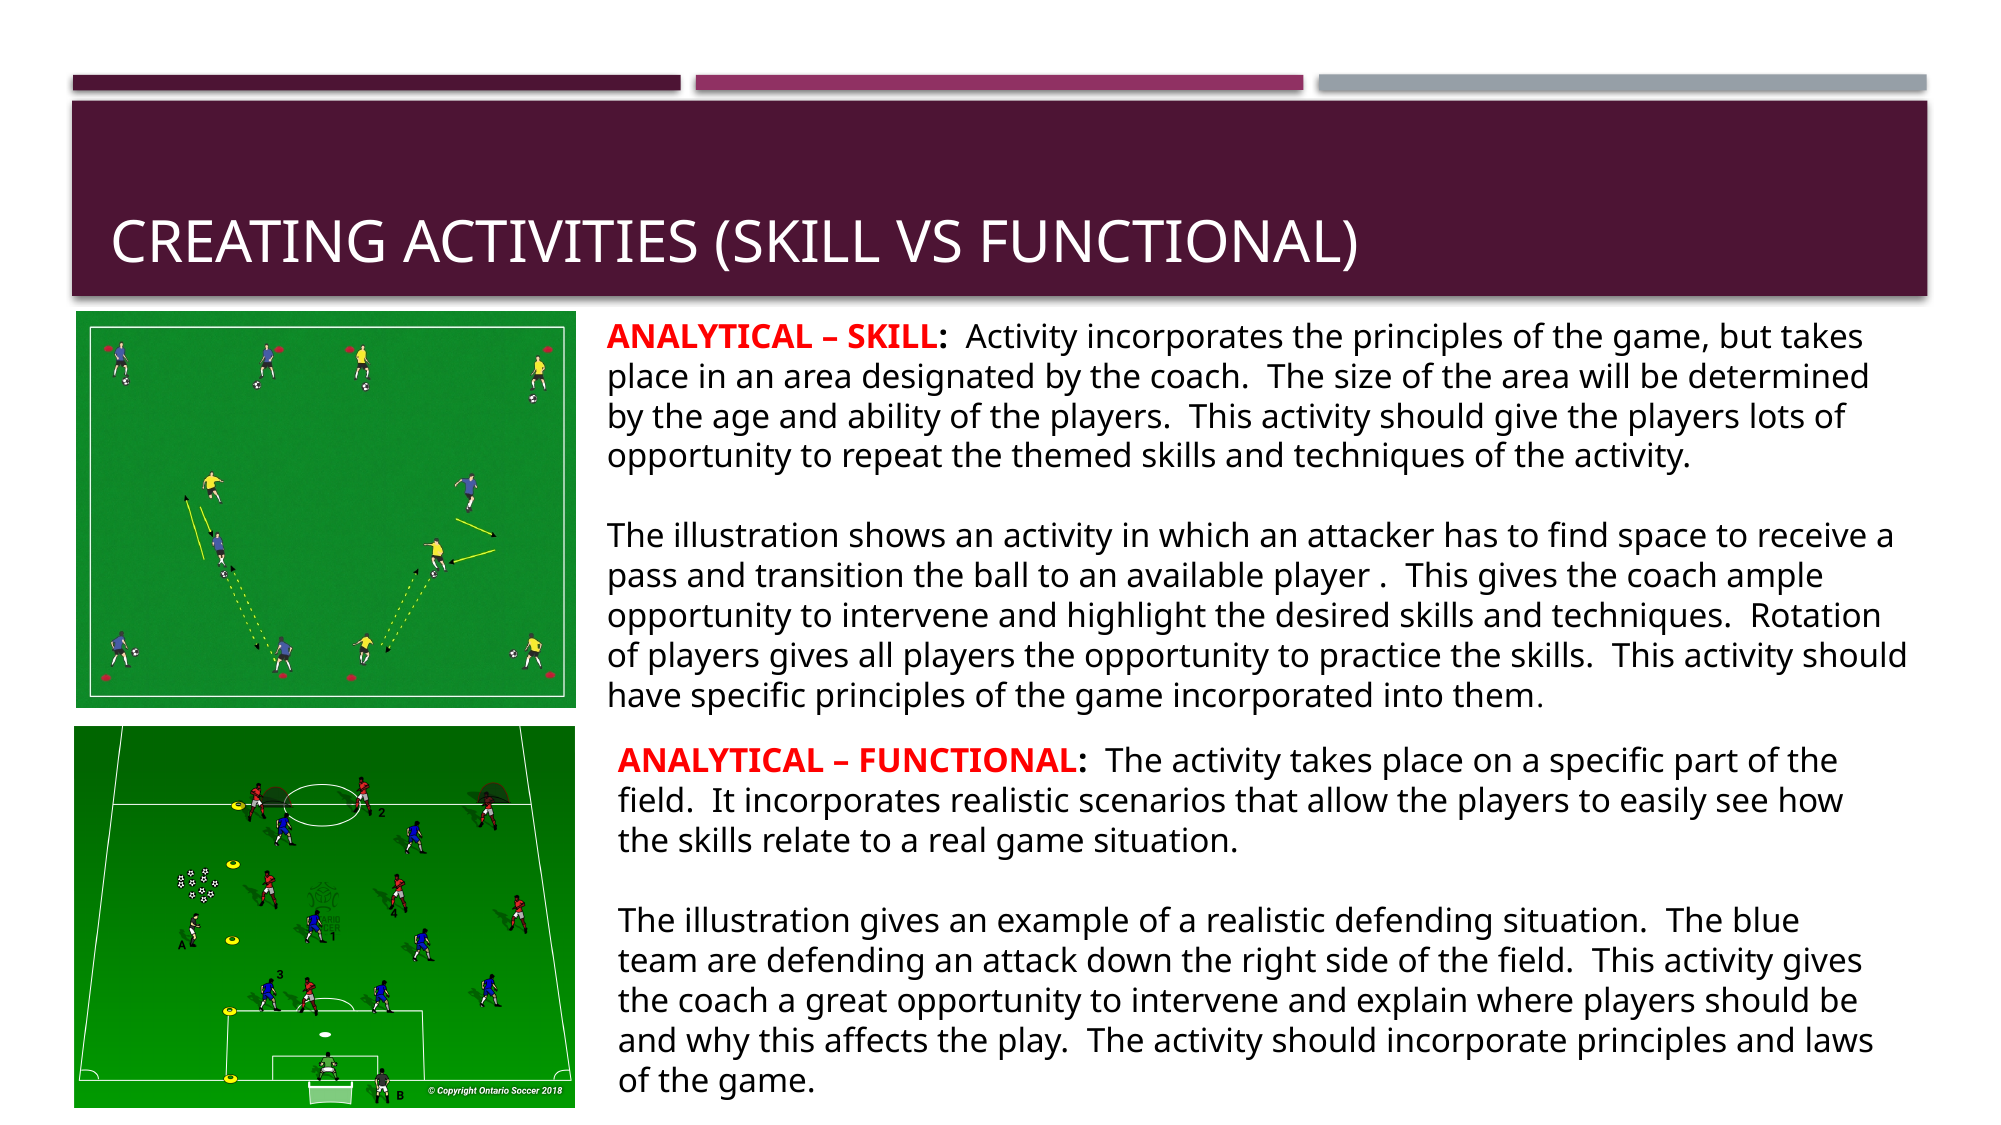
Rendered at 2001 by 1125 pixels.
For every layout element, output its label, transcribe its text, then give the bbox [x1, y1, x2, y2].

text_box ANALYTICAL – FUNCTIONAL: The activity takes place on a specific part of the field. It incorporates realistic scenarios that allow the players to easily see how the skills relate to a real game situation. The illustration gives an example of a realistic defending situation. The blue team are defending an attack down the right side of the field. This activity gives the coach a great opportunity to intervene and explain where players should be and why this affects the play. The activity should incorporate principles and laws of the game. [603, 732, 1902, 1107]
picture [74, 726, 576, 1108]
text_box ANALYTICAL – SKILL: Activity incorporates the principles of the game, but takes place in an area designated by the coach. The size of the area will be determined by the age and ability of the players. This activity should give the players lots of opportunity to repeat the themed skills and techniques of the activity. The illustration shows an activity in which an attacker has to find space to receive a pass and transition the ball to an available player . This gives the coach ample opportunity to intervene and highlight the desired skills and techniques. Rotation of players gives all players the opportunity to practice the skills. This activity should have specific principles of the game incorporated into them. [592, 307, 1928, 722]
title Creating activities (skill vs functional) [95, 115, 1905, 282]
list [75, 311, 577, 708]
